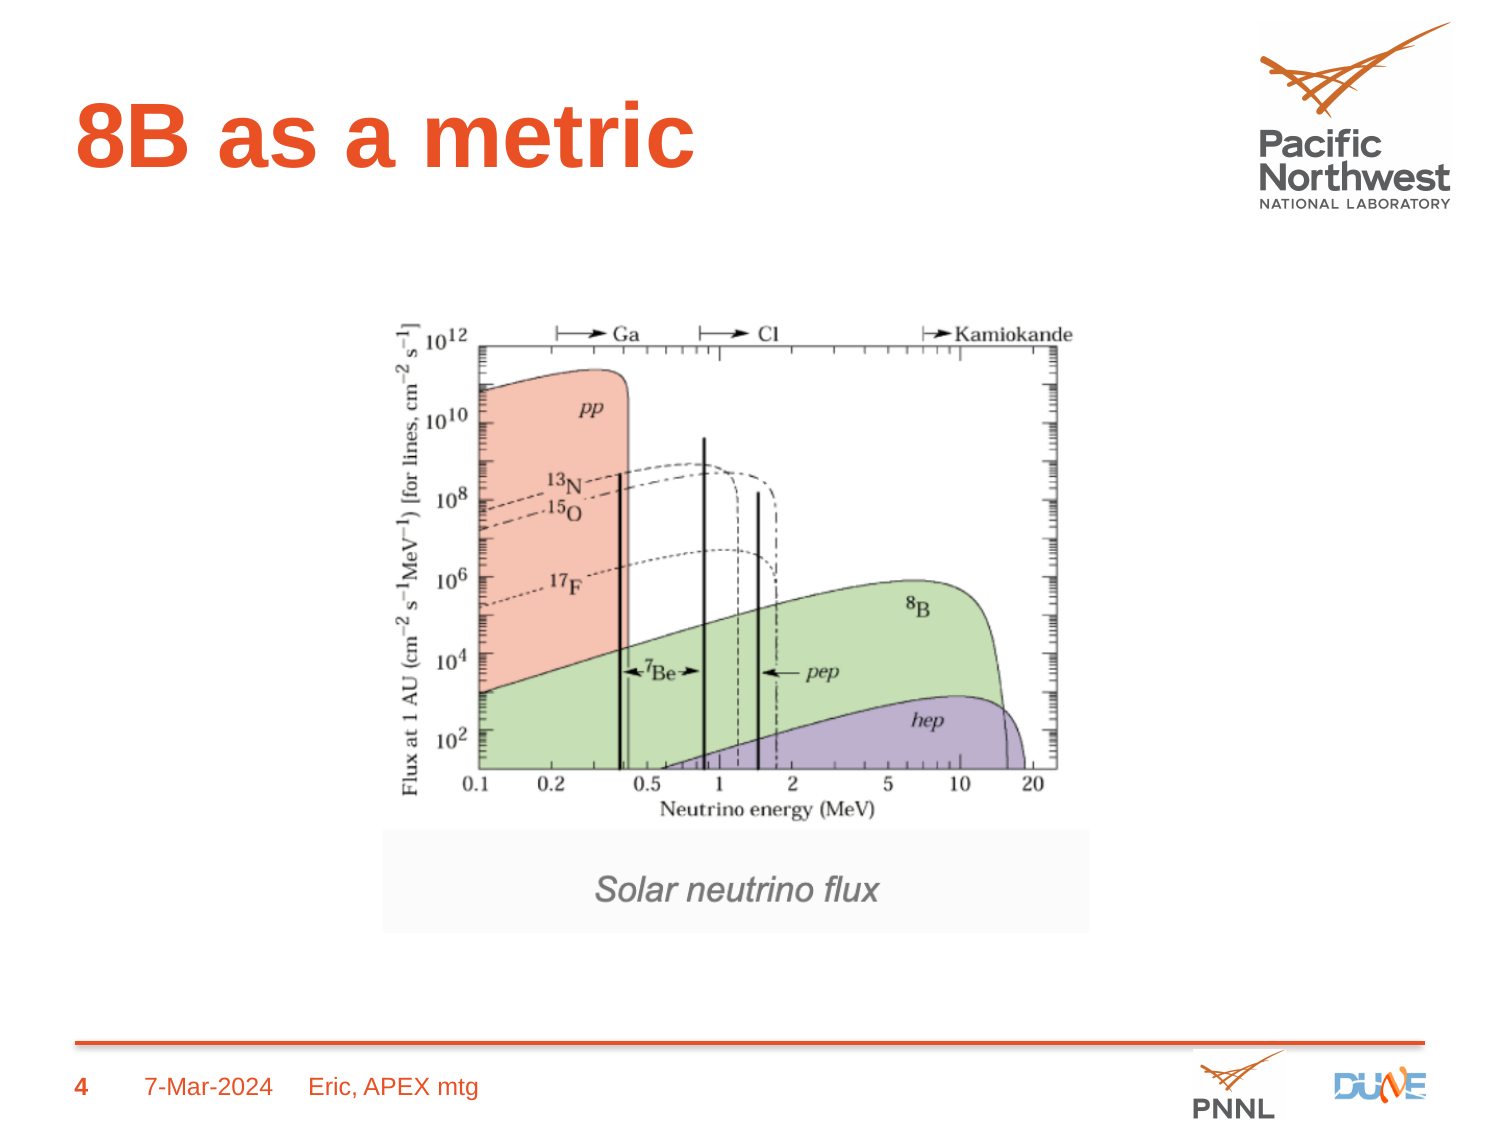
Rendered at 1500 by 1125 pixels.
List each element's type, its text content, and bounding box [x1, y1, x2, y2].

picture [1259, 21, 1452, 210]
picture [1333, 1064, 1427, 1104]
picture [1193, 1049, 1286, 1119]
title 8B as a metric [75, 75, 1425, 183]
slide_number 4 [74, 1074, 145, 1101]
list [362, 288, 1137, 933]
slide_number 7-Mar-2024 [145, 1074, 308, 1101]
footer Eric, APEX mtg [308, 1074, 1022, 1101]
